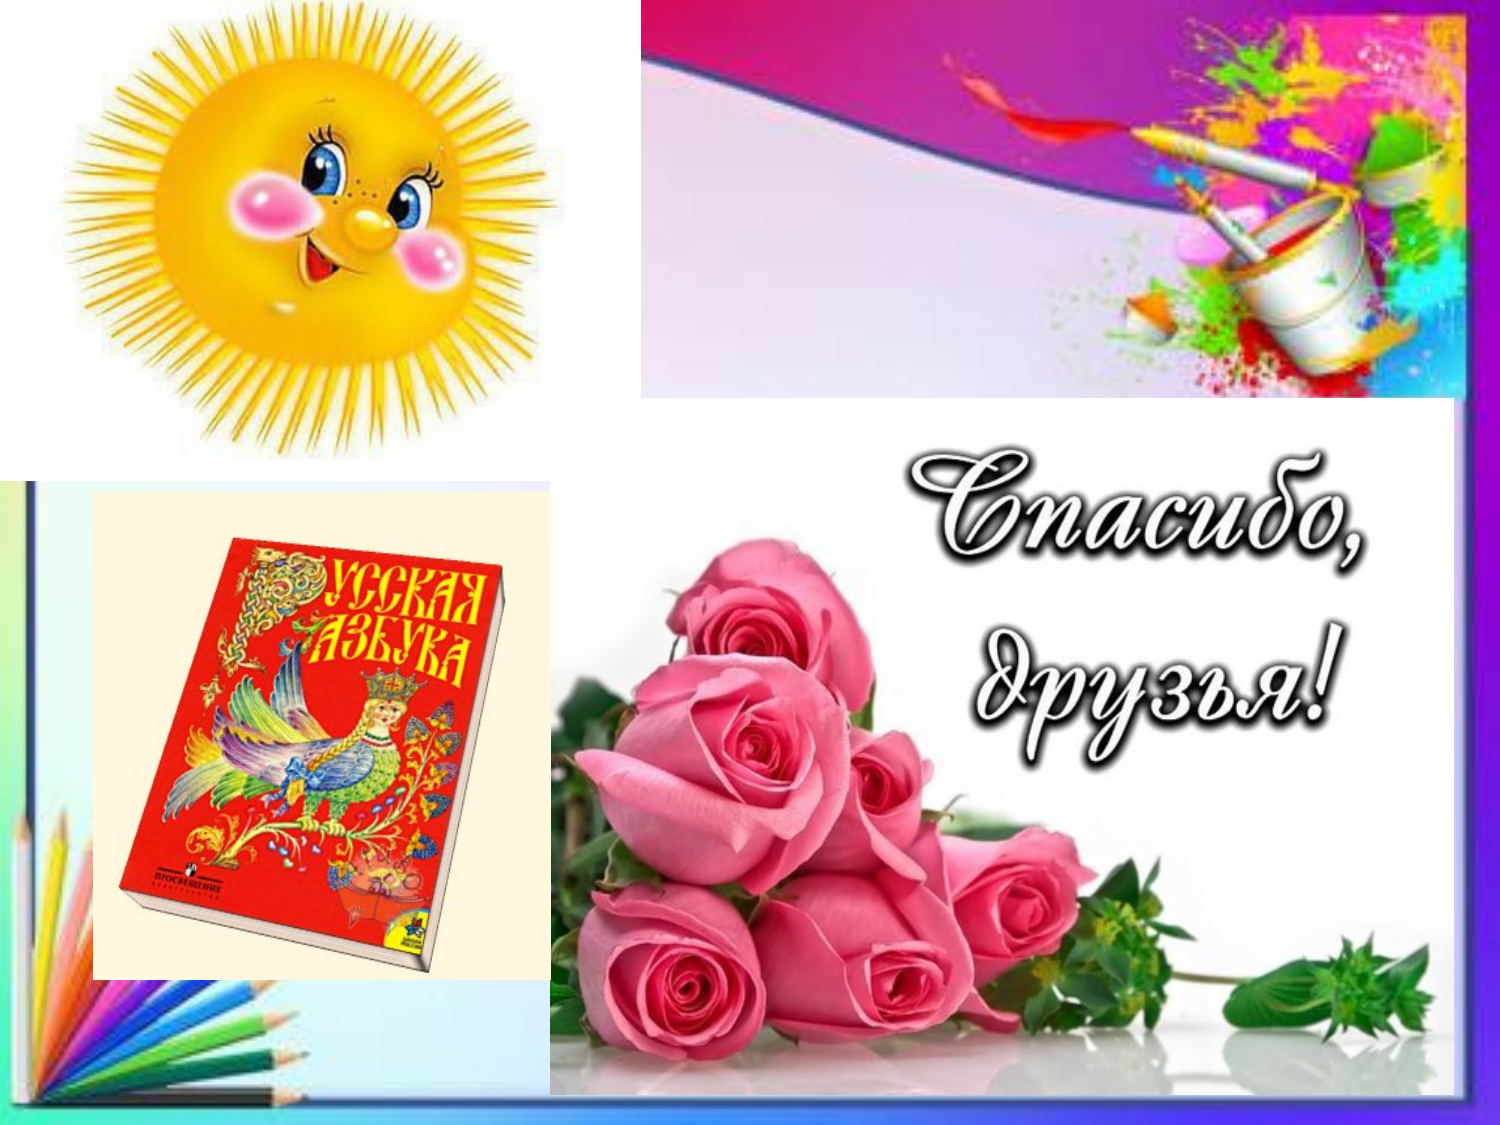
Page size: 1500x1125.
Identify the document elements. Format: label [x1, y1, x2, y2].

list [550, 398, 1454, 1096]
picture [93, 491, 551, 980]
list [0, 0, 1500, 1125]
picture [0, 0, 641, 481]
